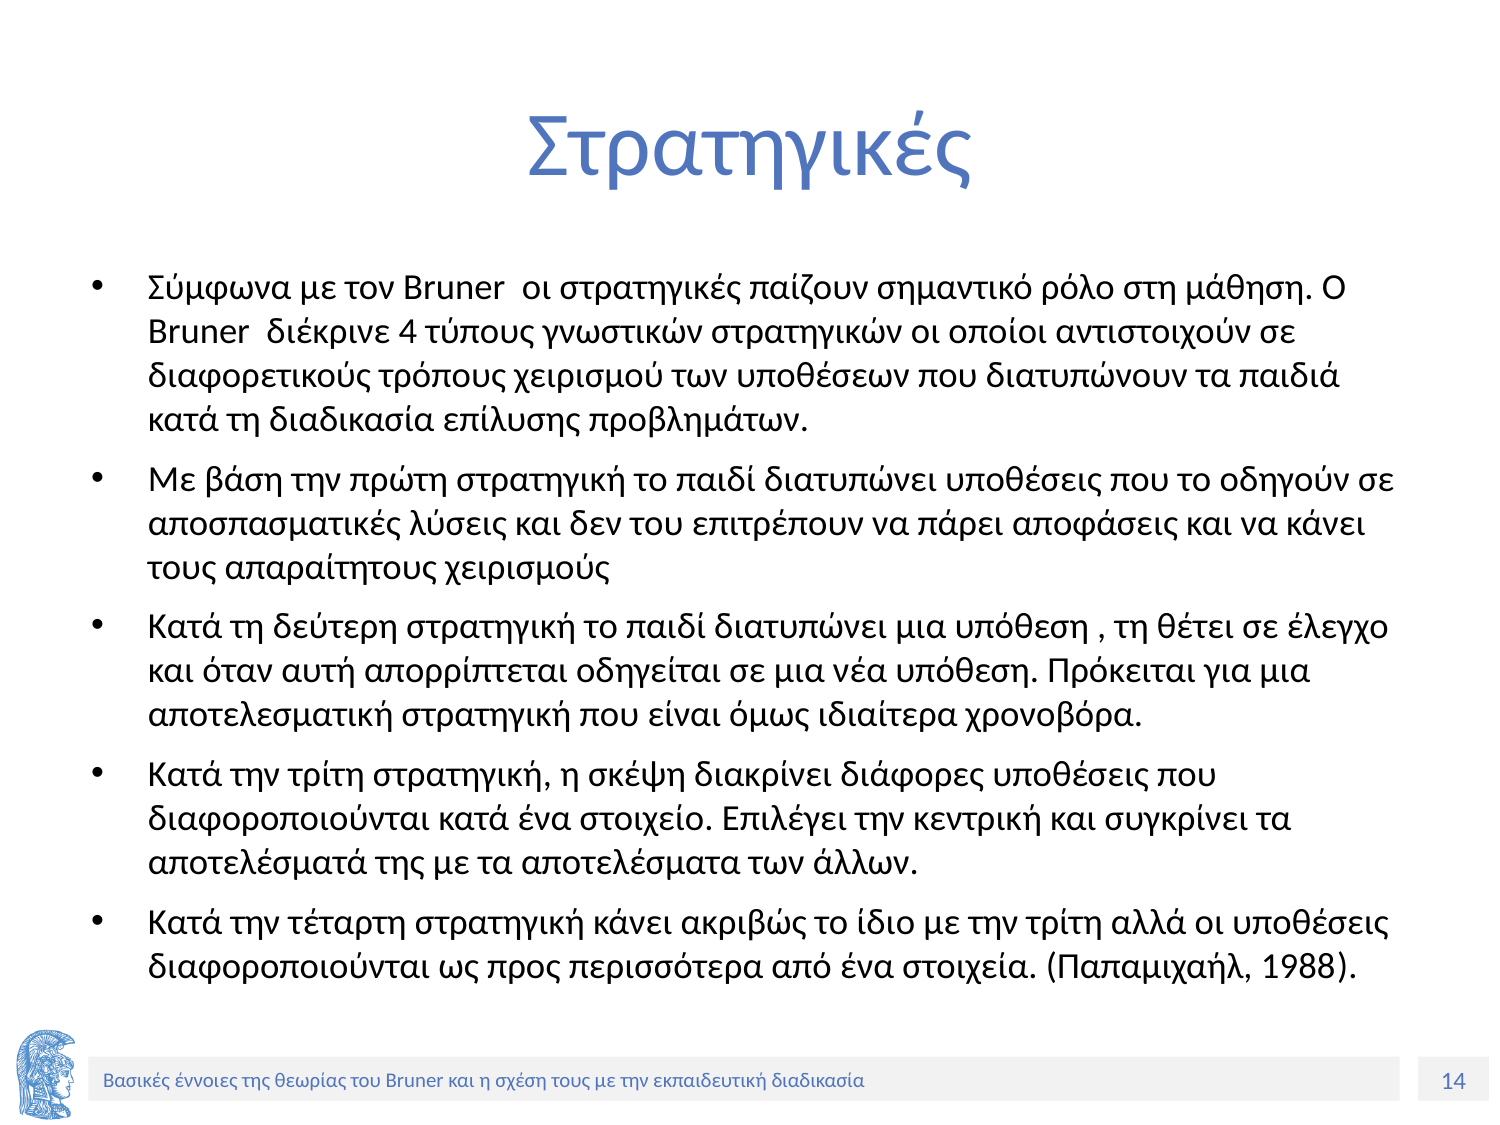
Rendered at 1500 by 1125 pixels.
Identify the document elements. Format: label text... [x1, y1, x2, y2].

title Στρατηγικές [75, 45, 1425, 233]
picture [9, 1026, 81, 1120]
list Σύμφωνα με τον Bruner οι στρατηγικές παίζουν σημαντικό ρόλο στη μάθηση. Ο Bruner διέκρινε 4 τύπους γνωστικών στρατηγικών οι οποίοι αντιστοιχούν σε διαφορετικούς τρόπους χειρισμού των υποθέσεων που διατυπώνουν τα παιδιά κατά τη διαδικασία επίλυσης προβλημάτων. Με βάση την πρώτη στρατηγική το παιδί διατυπώνει υποθέσεις που το οδηγούν σε αποσπασματικές λύσεις και δεν του επιτρέπουν να πάρει αποφάσεις και να κάνει τους απαραίτητους χειρισμούς Κατά τη δεύτερη στρατηγική το παιδί διατυπώνει μια υπόθεση , τη θέτει σε έλεγχο και όταν αυτή απορρίπτεται οδηγείται σε μια νέα υπόθεση. Πρόκειται για μια αποτελεσματική στρατηγική που είναι όμως ιδιαίτερα χρονοβόρα. Κατά την τρίτη στρατηγική, η σκέψη διακρίνει διάφορες υποθέσεις που διαφοροποιούνται κατά ένα στοιχείο. Επιλέγει την κεντρική και συγκρίνει τα αποτελέσματά της με τα αποτελέσματα των άλλων. Κατά την τέταρτη στρατηγική κάνει ακριβώς το ίδιο με την τρίτη αλλά οι υποθέσεις διαφοροποιούνται ως προς περισσότερα από ένα στοιχεία. (Παπαμιχαήλ, 1988). [76, 255, 1427, 998]
